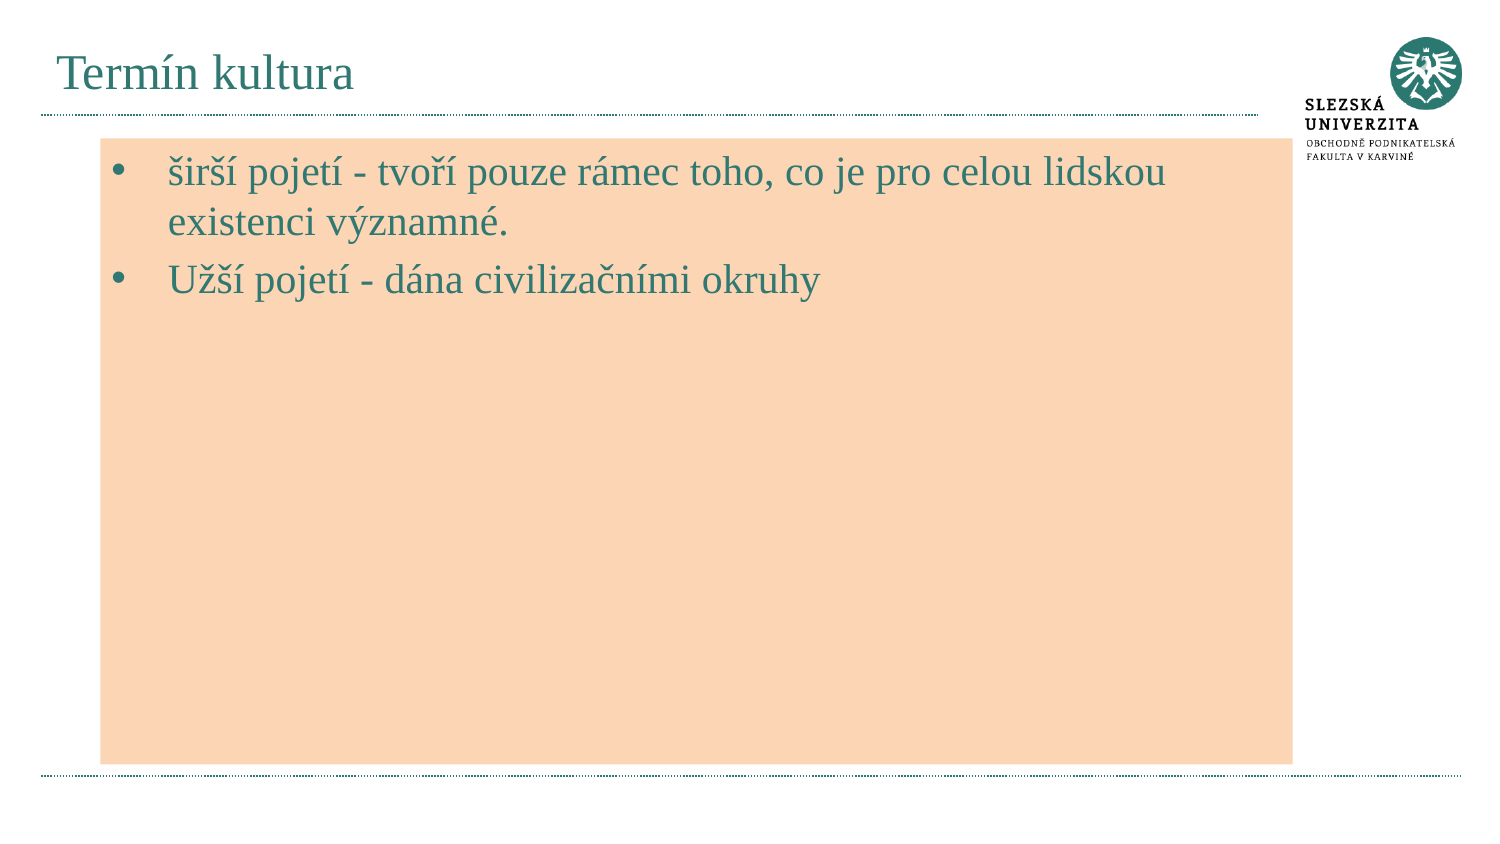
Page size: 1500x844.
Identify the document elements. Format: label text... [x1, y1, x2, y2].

picture [1305, 37, 1462, 160]
text_box širší pojetí - tvoří pouze rámec toho, co je pro celou lidskou existenci významné. Užší pojetí - dána civilizačními okruhy [100, 138, 1293, 765]
title Termín kultura [41, 32, 1247, 116]
